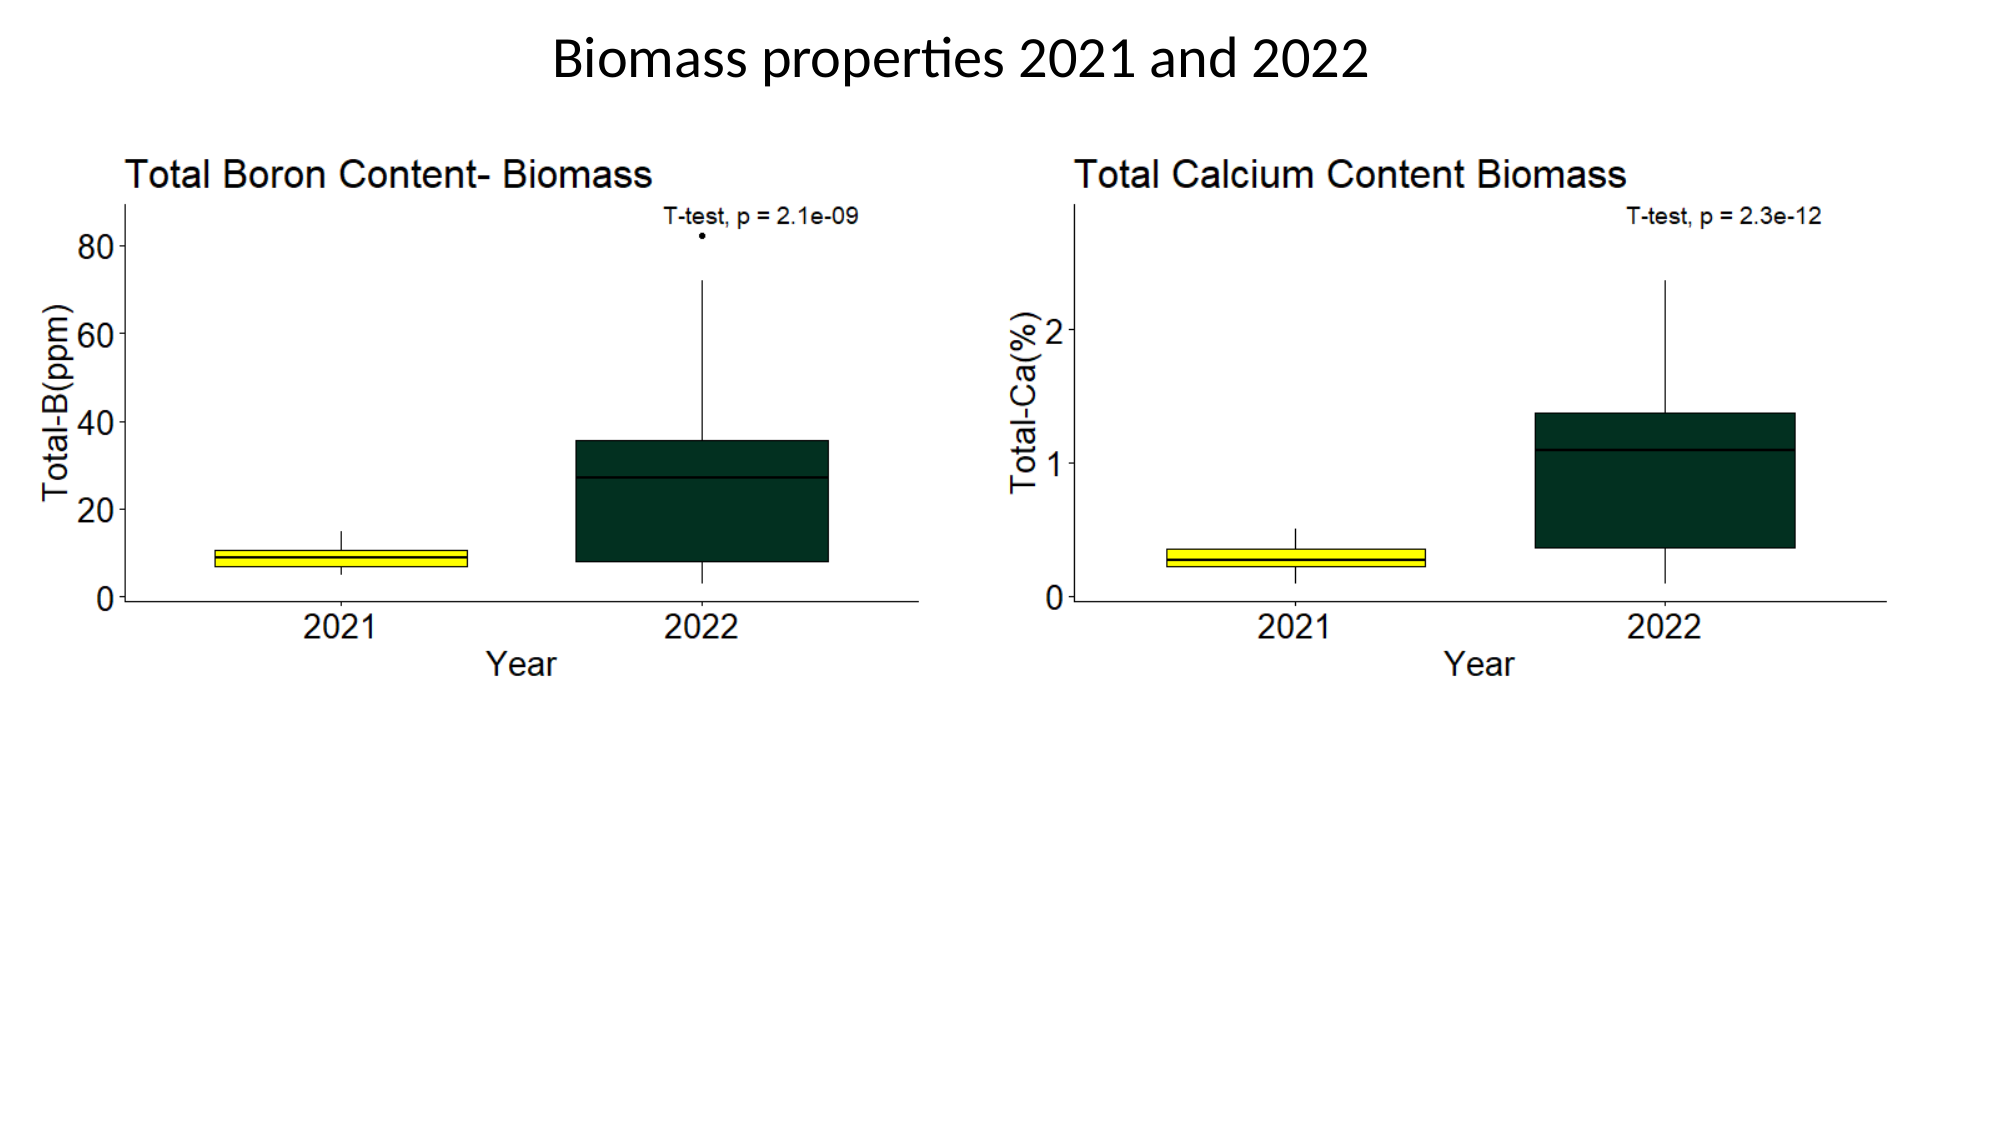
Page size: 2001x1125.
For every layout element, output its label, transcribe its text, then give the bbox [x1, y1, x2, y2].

picture [999, 148, 1897, 691]
list Biomass properties 2021 and 2022 [537, 19, 1463, 103]
picture [31, 148, 929, 691]
